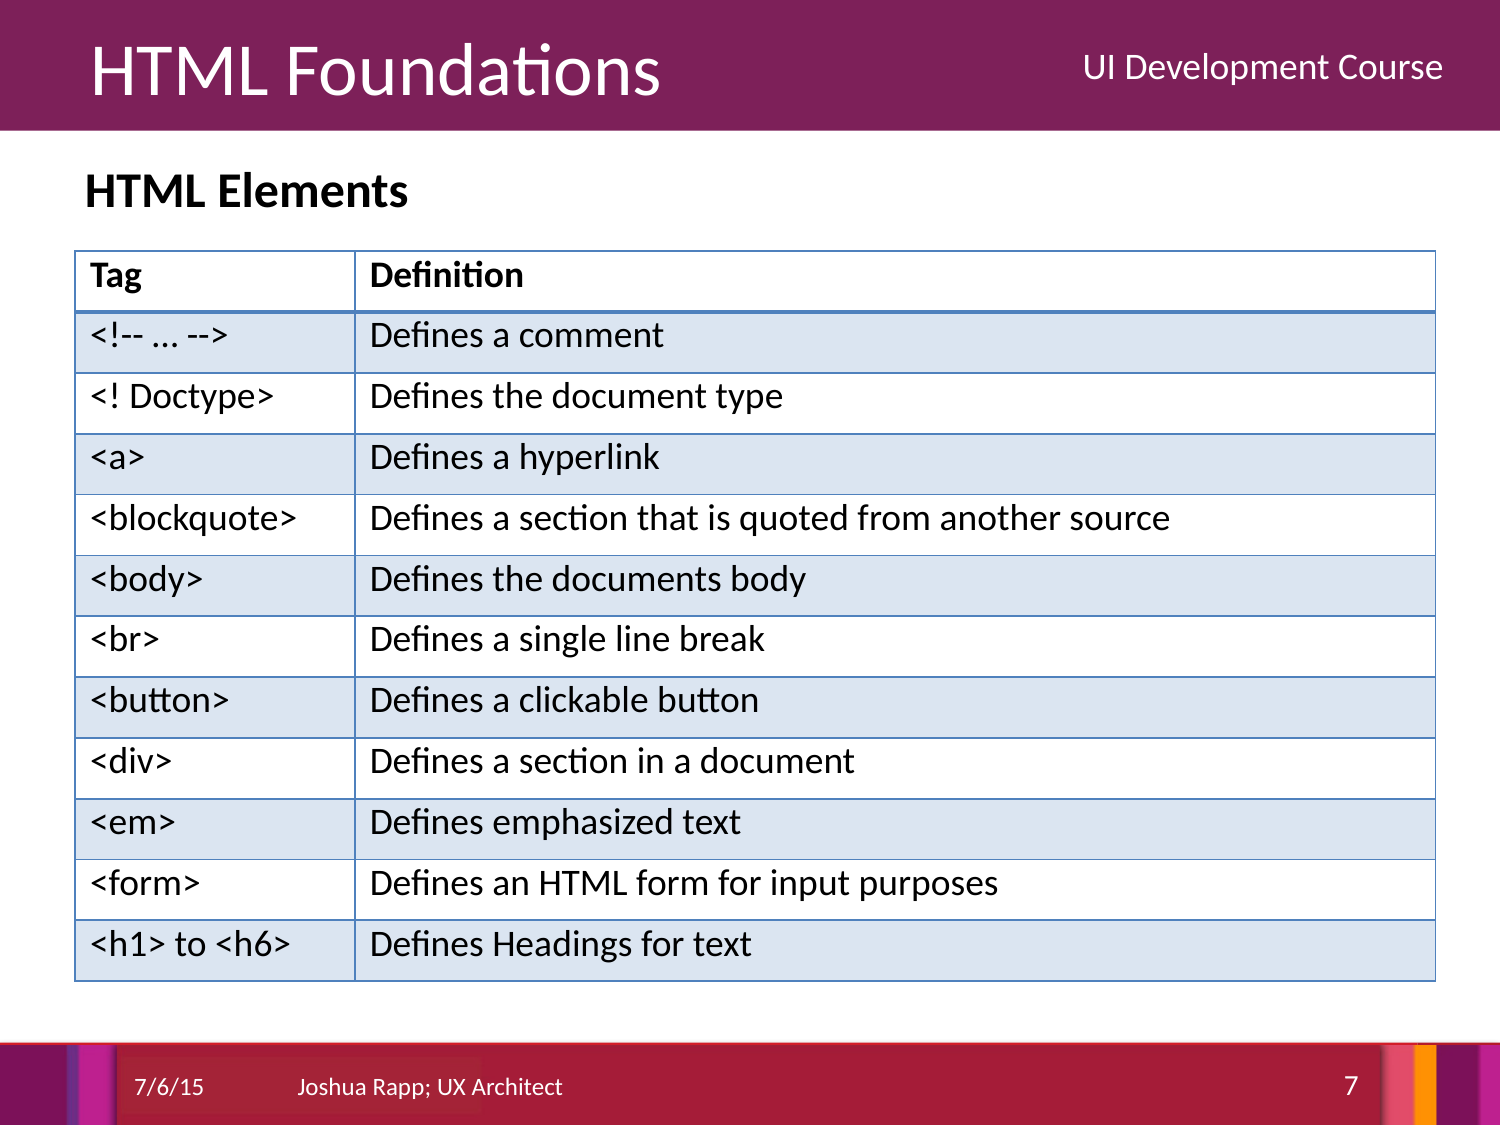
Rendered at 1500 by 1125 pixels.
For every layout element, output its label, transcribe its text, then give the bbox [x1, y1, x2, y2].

table_cell Defines a section that is quoted from another source [356, 495, 1435, 555]
footer Joshua Rapp; UX Architect [282, 1055, 853, 1116]
table_cell Defines Headings for text [356, 921, 1435, 980]
table_cell <br> [76, 617, 354, 676]
table_cell <! Doctype> [76, 374, 354, 433]
table_cell Defines a comment [356, 314, 1435, 372]
table_cell <!-- … --> [76, 314, 354, 372]
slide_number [119, 1055, 244, 1116]
table_cell Defines a section in a document [356, 739, 1435, 798]
table_header Tag [76, 252, 354, 310]
table_cell Defines a single line break [356, 617, 1435, 676]
table_cell Defines a clickable button [356, 678, 1435, 737]
table_cell <em> [76, 800, 354, 859]
table_cell <blockquote> [76, 495, 354, 555]
table_cell <a> [76, 435, 354, 494]
table_cell <body> [76, 556, 354, 615]
table_cell Defines emphasized text [356, 800, 1435, 859]
table_cell Defines an HTML form for input purposes [356, 860, 1435, 919]
picture [0, 1045, 1500, 1125]
table_cell <form> [76, 860, 354, 919]
table_cell <button> [76, 678, 354, 737]
table_cell Defines the document type [356, 374, 1435, 433]
table_cell <h1> to <h6> [76, 921, 354, 980]
table_cell Defines a hyperlink [356, 435, 1435, 494]
table_cell Defines the documents body [356, 556, 1435, 615]
table_header Definition [356, 252, 1435, 310]
table_cell <div> [76, 739, 354, 798]
slide_number 7 [1307, 1054, 1374, 1114]
text_box HTML Elements [70, 149, 1391, 225]
